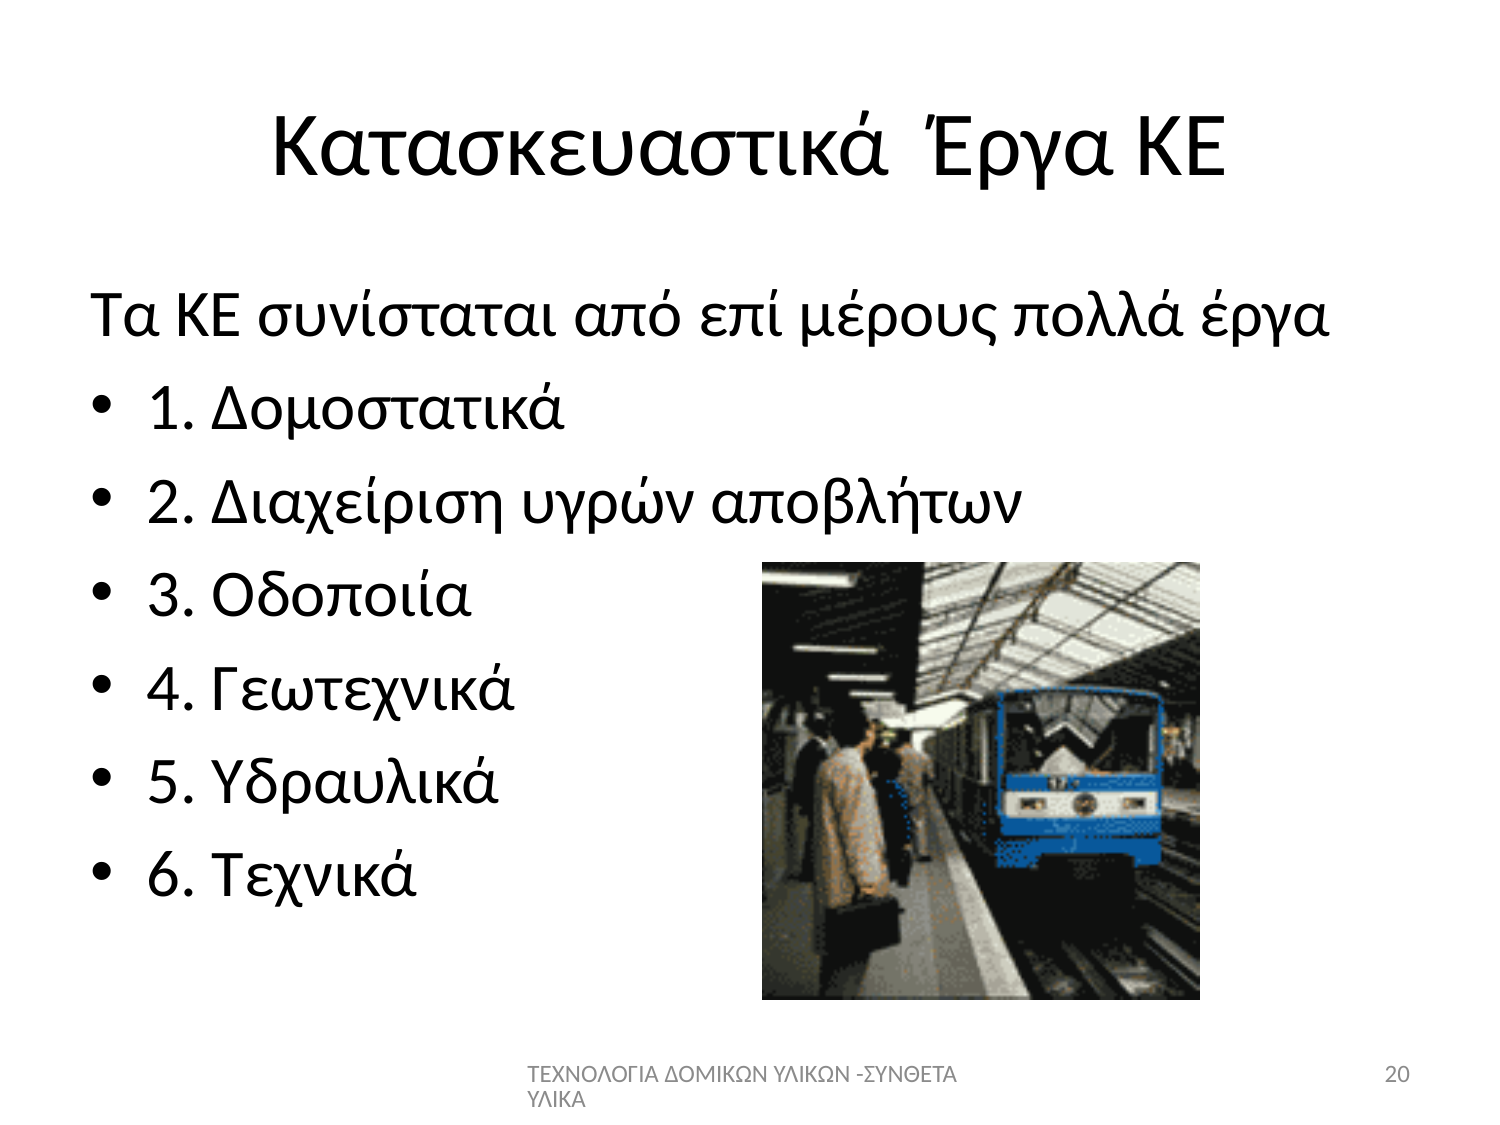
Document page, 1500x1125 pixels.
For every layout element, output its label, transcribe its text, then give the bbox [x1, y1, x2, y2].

picture [762, 562, 1201, 1001]
title Κατασκευαστικά Έργα ΚΕ [75, 45, 1425, 233]
footer ΤΕΧΝΟΛΟΓΙΑ ΔΟΜΙΚΩΝ ΥΛΙΚΩΝ -ΣΥΝΘΕΤΑ ΥΛΙΚΑ [512, 1042, 988, 1103]
slide_number 20 [1074, 1042, 1425, 1103]
list Τα ΚΕ συνίσταται από επί μέρους πολλά έργα 1. Δομοστατικά 2. Διαχείριση υγρών αποβλήτων 3. Οδοποιία 4. Γεωτεχνικά 5. Υδραυλικά 6. Τεχνικά [75, 262, 1425, 1005]
